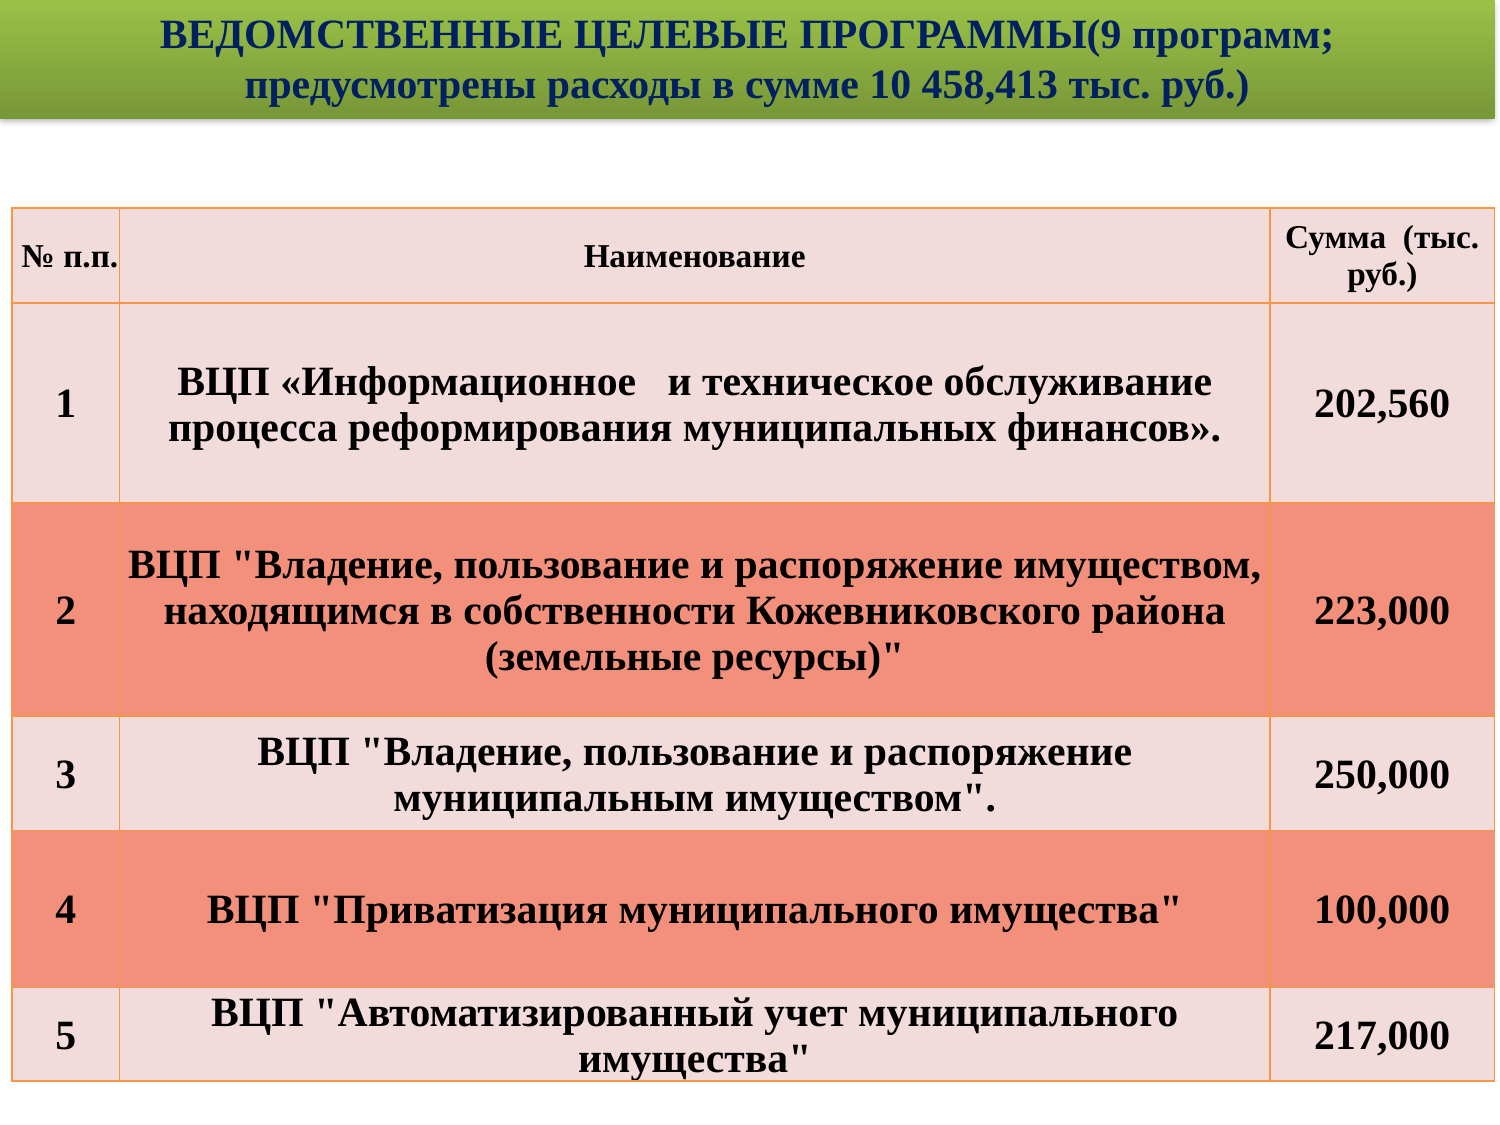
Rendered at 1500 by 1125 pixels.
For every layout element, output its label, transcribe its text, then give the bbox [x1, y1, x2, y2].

table_header Сумма (тыс. руб.) [1271, 209, 1494, 302]
table_cell ВЦП «Информационное и техническое обслуживание процесса реформирования муниципальных финансов». [120, 304, 1269, 502]
table_cell ВЦП "Автоматизированный учет муниципального имущества" [120, 988, 1269, 1080]
table_cell 223,000 [1271, 504, 1494, 715]
table_cell 217,000 [1271, 988, 1494, 1080]
table_cell 202,560 [1271, 304, 1494, 502]
table_header № п.п. [13, 209, 119, 302]
table_cell 2 [13, 504, 119, 715]
table_cell ВЦП "Владение, пользование и распоряжение имуществом, находящимся в собственности Кожевниковского района (земельные ресурсы)" [120, 504, 1269, 715]
table_cell ВЦП "Приватизация муниципального имущества" [120, 831, 1269, 987]
table_cell ВЦП "Владение, пользование и распоряжение муниципальным имуществом". [120, 717, 1269, 830]
table_cell 4 [13, 831, 119, 987]
table_cell 5 [13, 988, 119, 1080]
table_header Наименование [120, 209, 1269, 302]
table_cell 1 [13, 304, 119, 502]
text_box ВЕДОМСТВЕННЫЕ ЦЕЛЕВЫЕ ПРОГРАММЫ(9 программ; предусмотрены расходы в сумме 10 458,413 тыс. руб.) [0, 0, 1495, 119]
table_cell 250,000 [1271, 717, 1494, 830]
table_cell 100,000 [1271, 831, 1494, 987]
table_cell 3 [13, 717, 119, 830]
